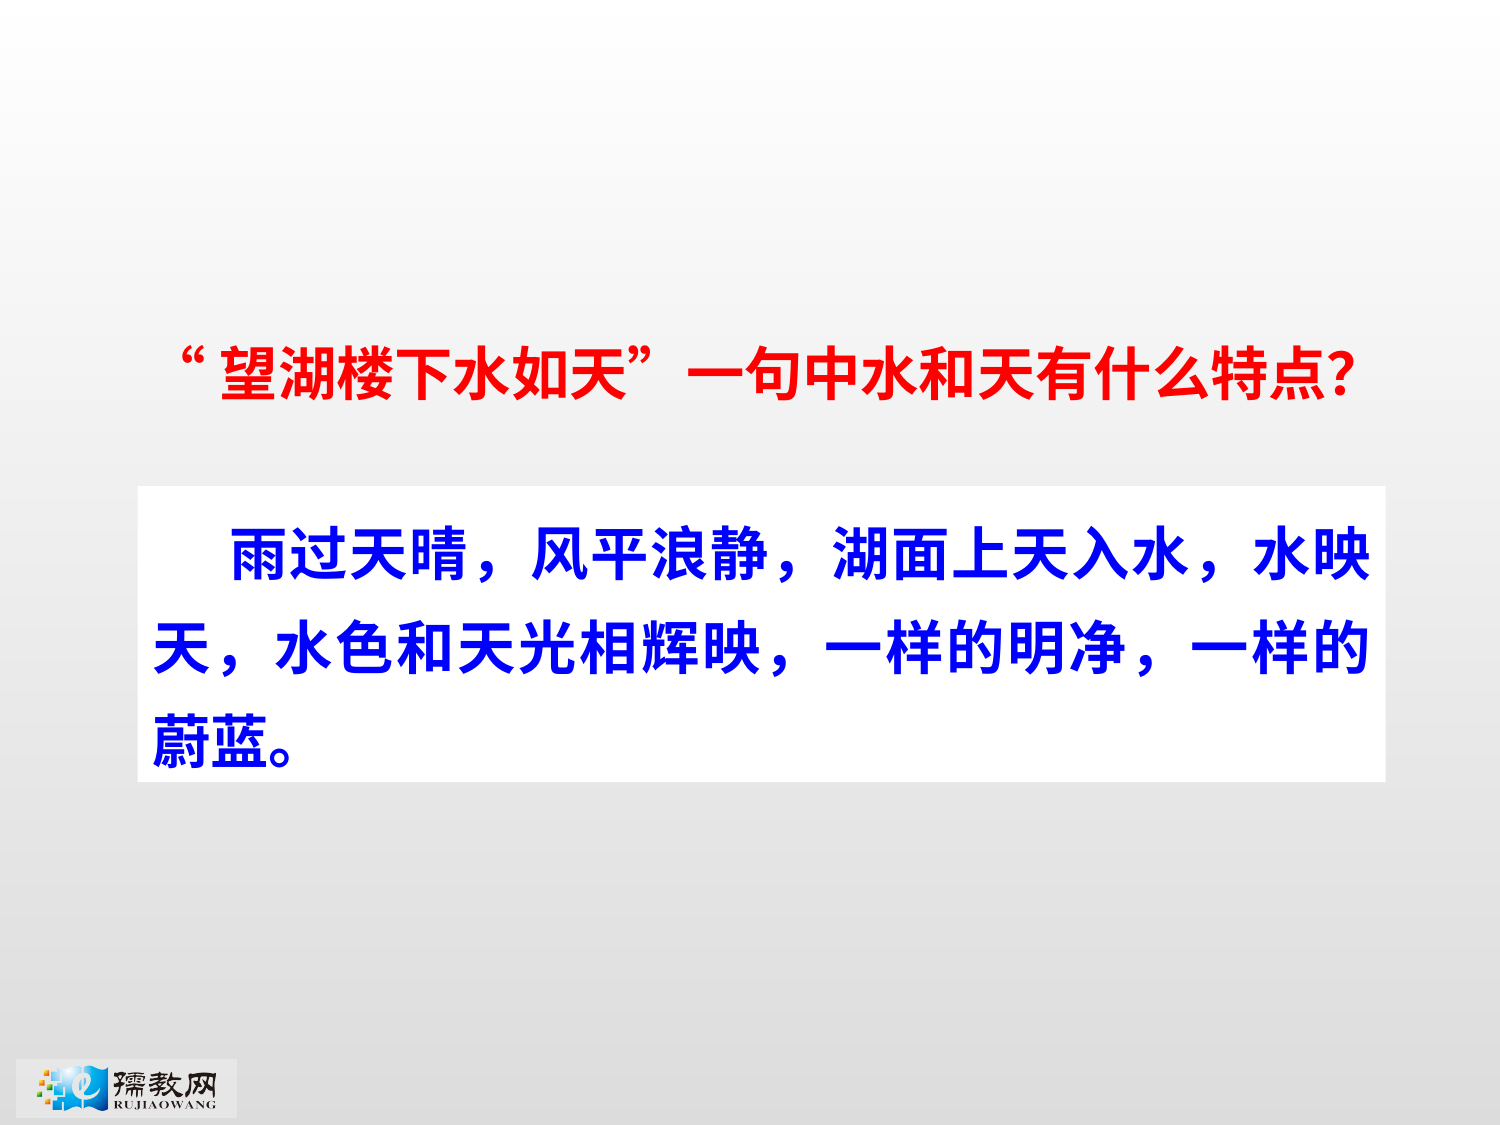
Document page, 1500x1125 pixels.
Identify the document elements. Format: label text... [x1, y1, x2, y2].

text_box “望湖楼下水如天”一句中水和天有什么特点？ [132, 282, 1425, 415]
text_box 雨过天晴，风平浪静，湖面上天入水，水映天，水色和天光相辉映，一样的明净，一样的蔚蓝。 [137, 485, 1387, 783]
picture [16, 1059, 237, 1118]
